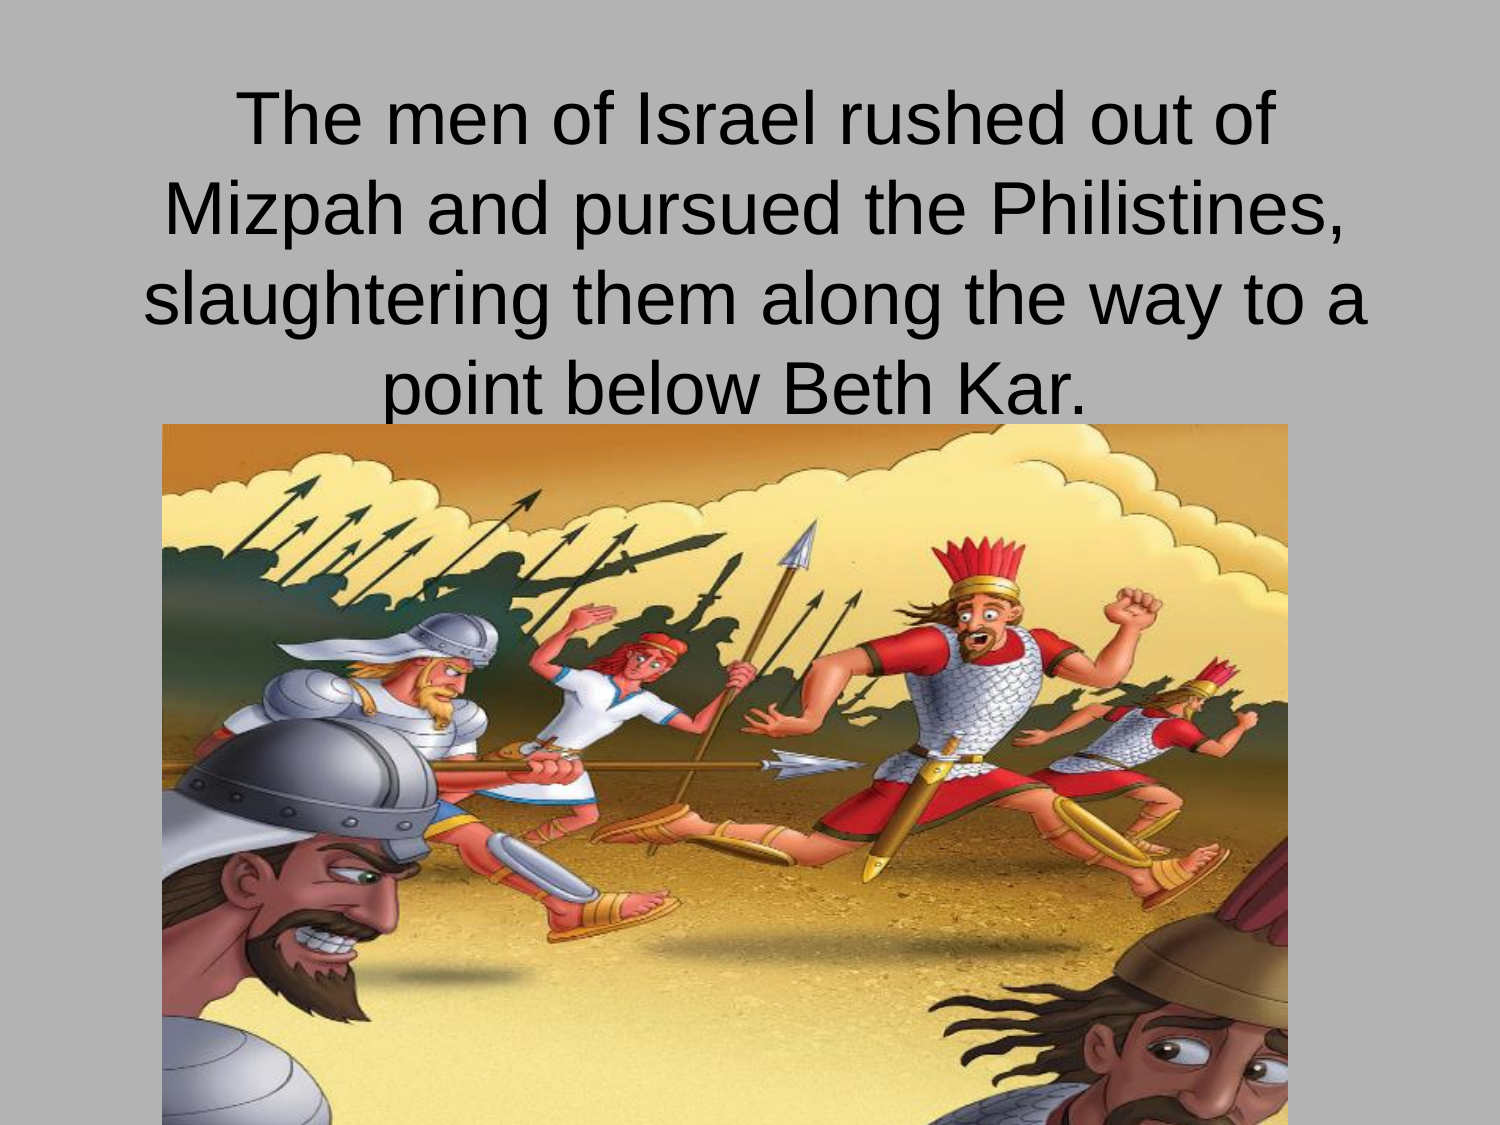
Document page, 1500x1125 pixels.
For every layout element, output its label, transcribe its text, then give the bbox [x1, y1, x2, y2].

title The men of Israel rushed out of Mizpah and pursued the Philistines, slaughtering them along the way to a point below Beth Kar. [112, 37, 1400, 463]
picture [162, 424, 1288, 1125]
